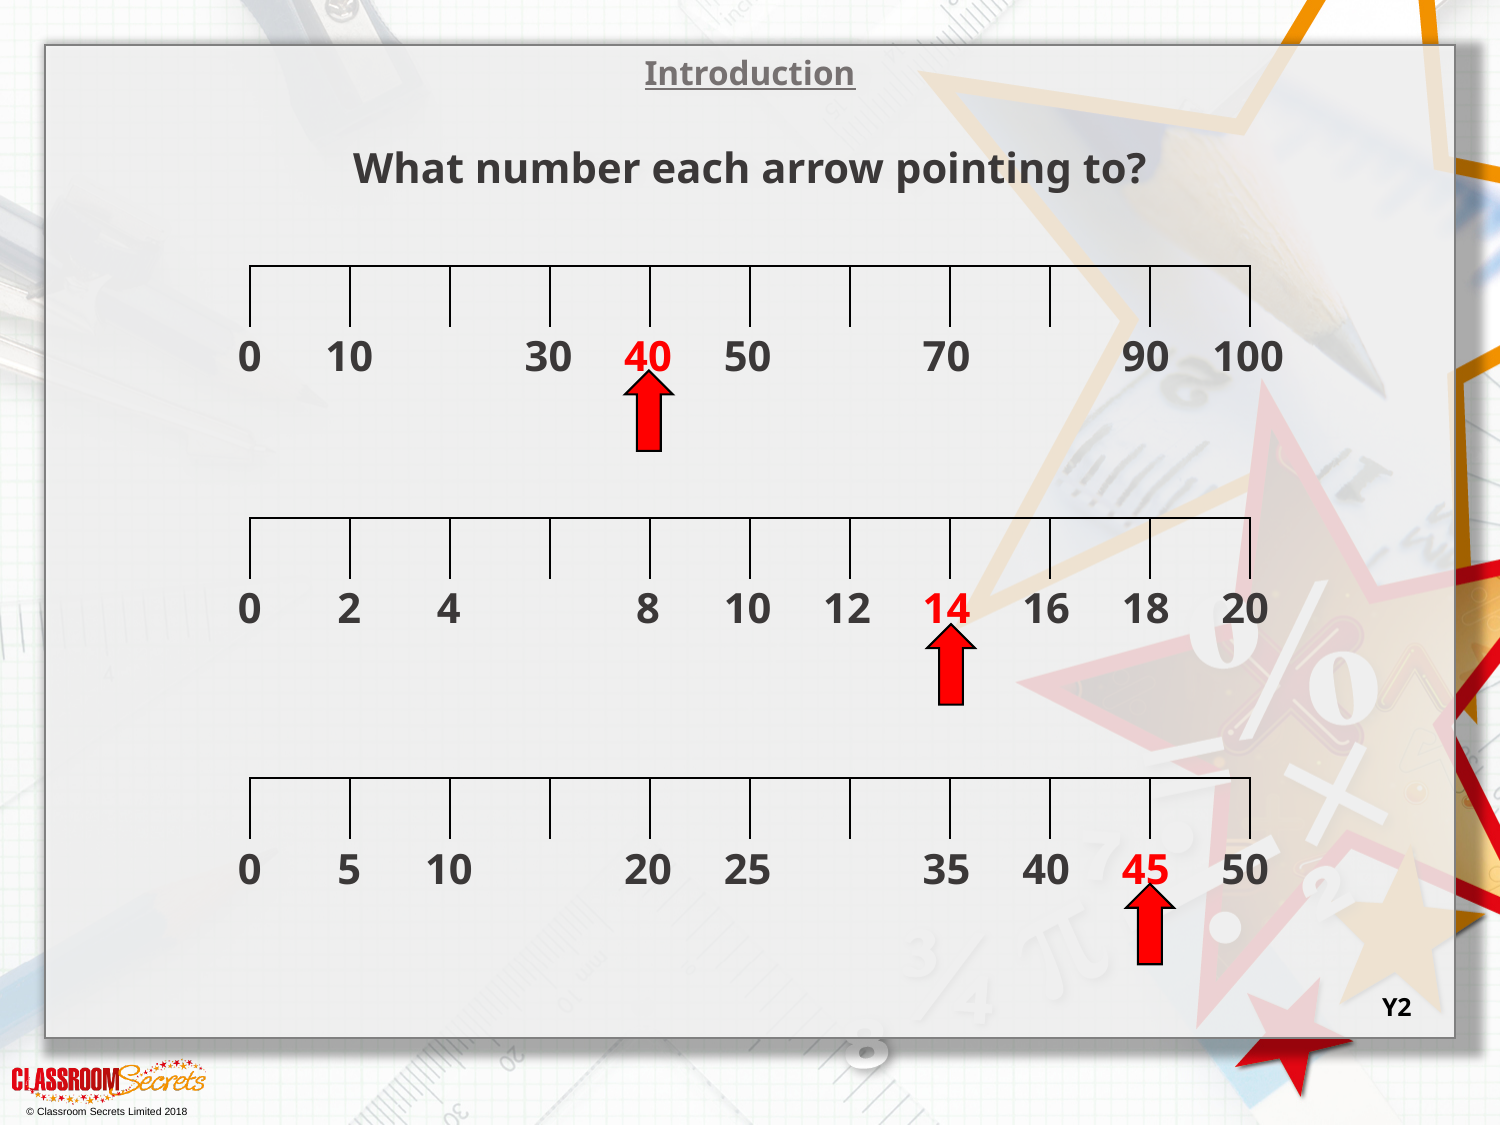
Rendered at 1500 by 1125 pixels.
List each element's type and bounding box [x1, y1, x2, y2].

text_box [11, 1058, 207, 1125]
picture [0, 0, 1500, 1125]
